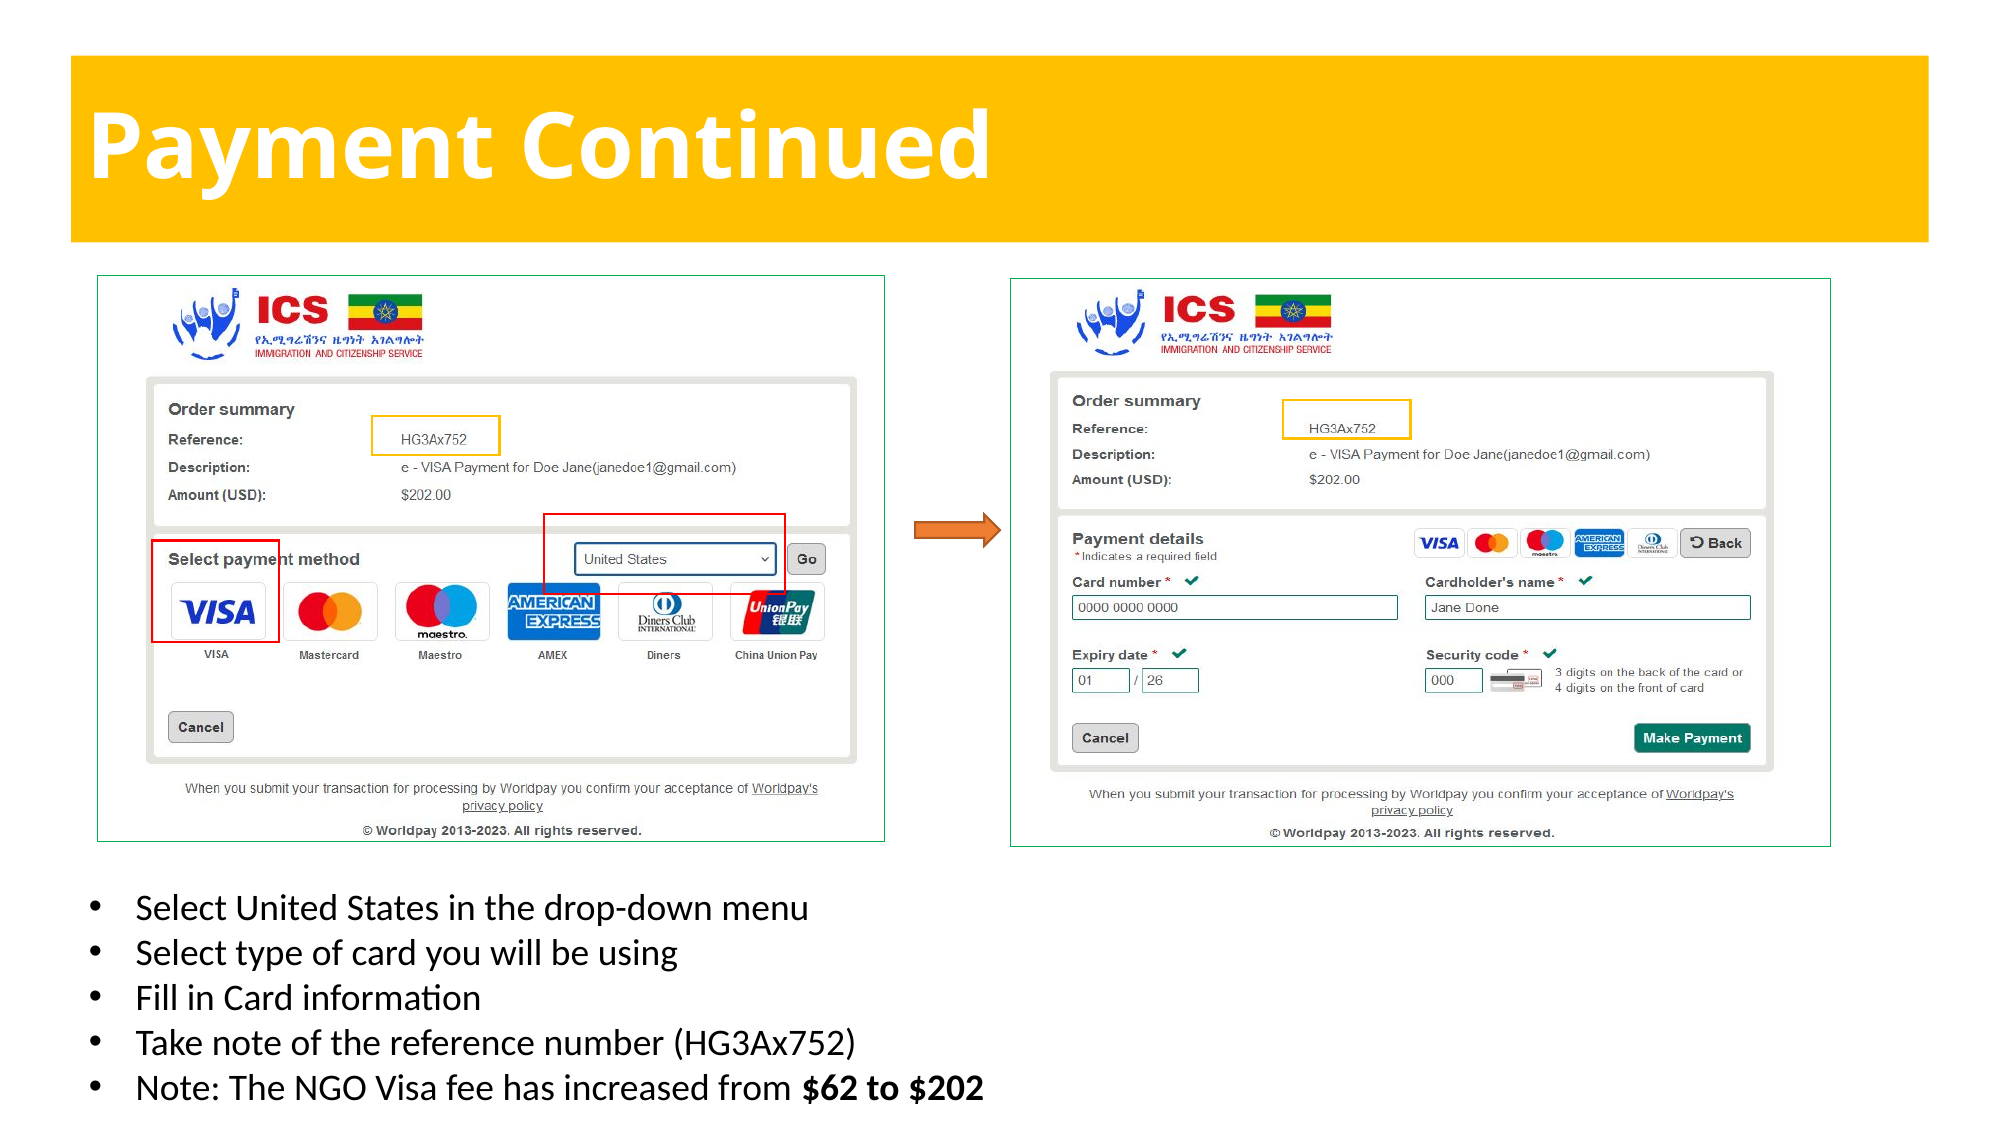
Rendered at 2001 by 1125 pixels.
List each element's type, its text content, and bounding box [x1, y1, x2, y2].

text_box Select United States in the drop-down menu Select type of card you will be using Fill in Card information Take note of the reference number (HG3Ax752) Note: The NGO Visa fee has increased from $62 to $202 [73, 875, 1947, 1125]
picture [97, 275, 885, 842]
picture [1010, 278, 1831, 847]
text_box [914, 511, 1002, 549]
text_box Payment Continued [71, 55, 1929, 243]
